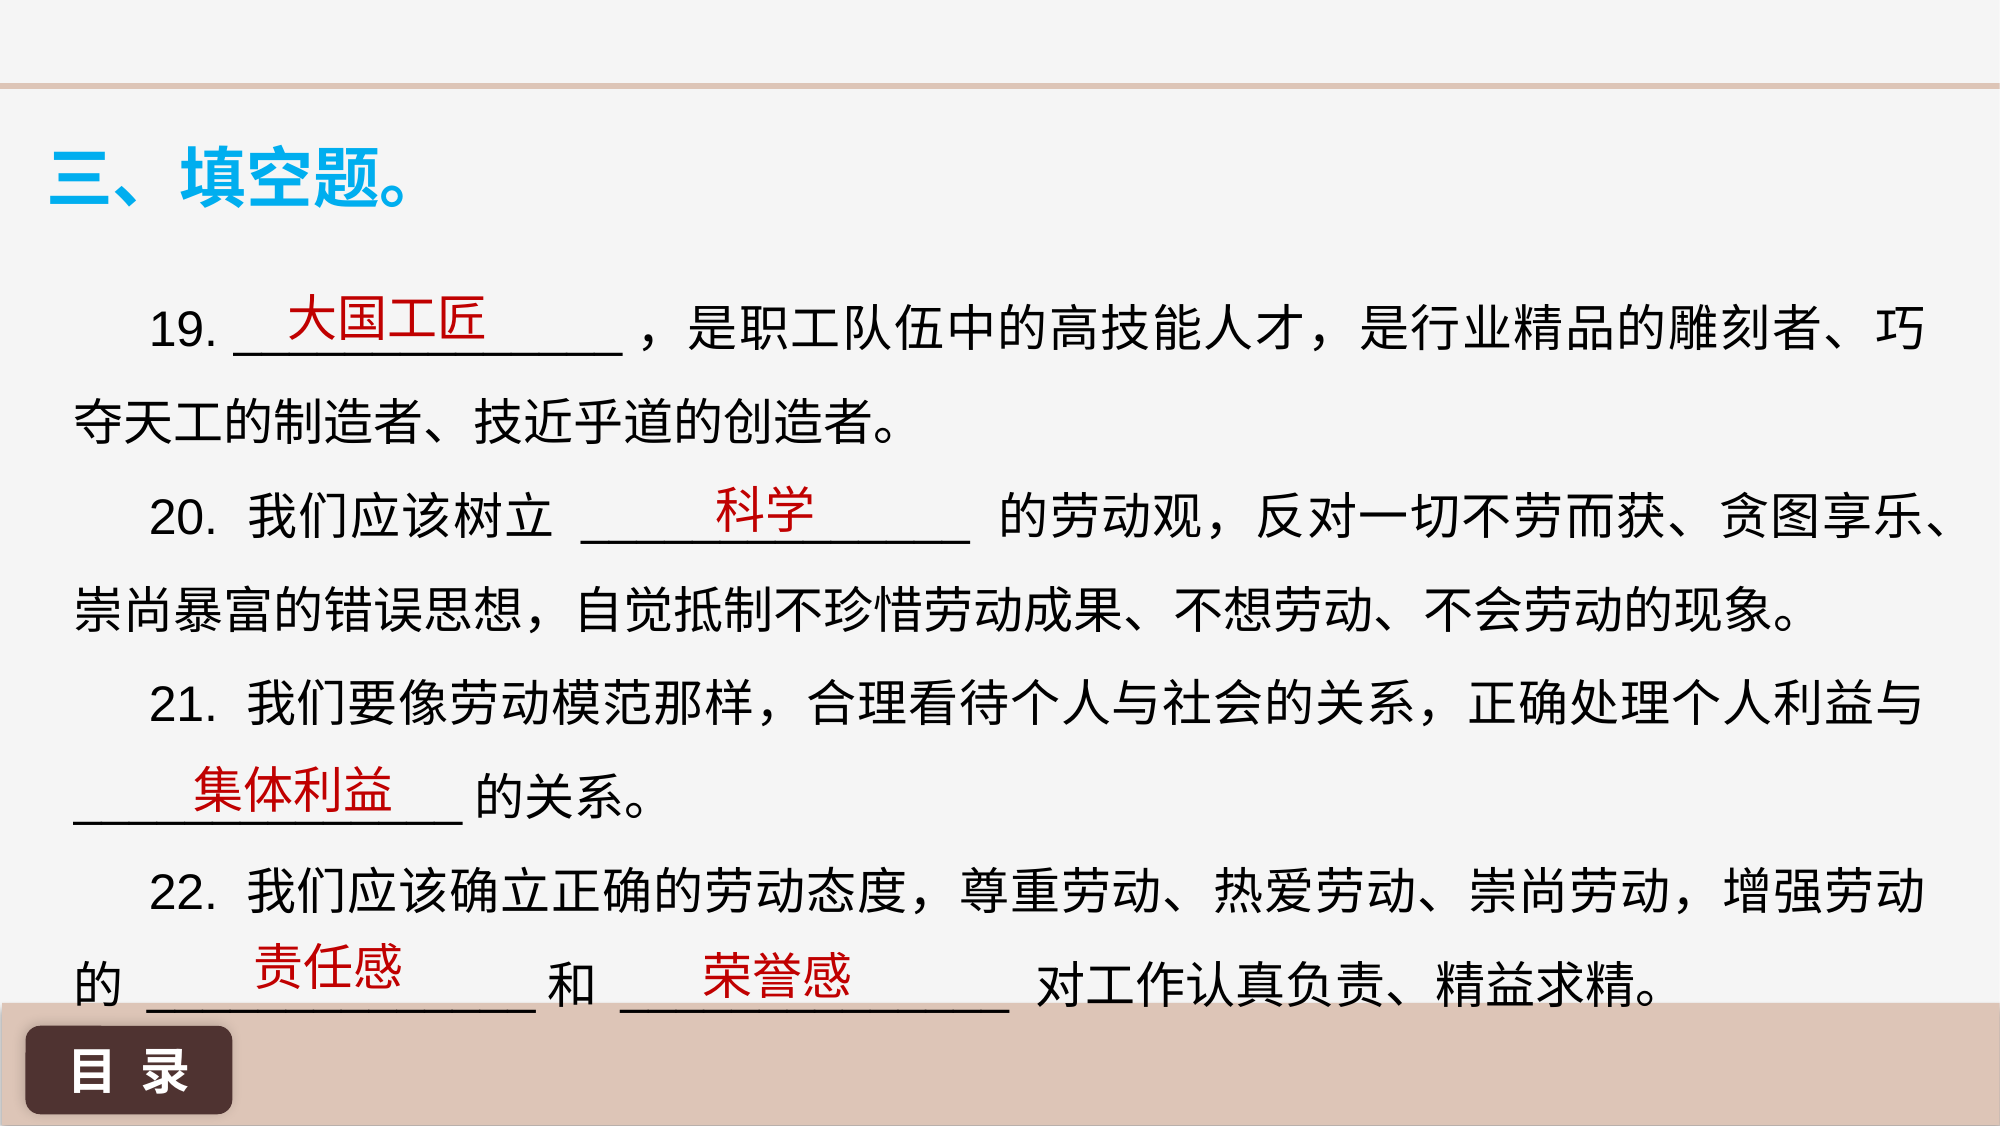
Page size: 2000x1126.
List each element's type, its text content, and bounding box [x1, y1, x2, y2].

text_box 荣誉感 [550, 913, 1005, 1005]
text_box 科学 [539, 447, 993, 539]
text_box 三、填空题。 [31, 128, 1926, 224]
text_box 19. ______________，是职工队伍中的高技能人才，是行业精品的雕刻者、巧夺天工的制造者、技近乎道的创造者。 20. 我们应该树立 ______________ 的劳动观，反对一切不劳而获、贪图享乐、崇尚暴富的错误思想，自觉抵制不珍惜劳动成果、不想劳动、不会劳动的现象。 21. 我们要像劳动模范那样，合理看待个人与社会的关系，正确处理个人利益与 ______________的关系。 22. 我们应该确立正确的劳动态度，尊重劳动、热爱劳动、崇尚劳动，增强劳动的 ______________和 ______________ 对工作认真负责、精益求精。 [58, 255, 1940, 1021]
text_box 集体利益 [66, 727, 521, 819]
text_box 大国工匠 [161, 255, 615, 347]
text_box 责任感 [102, 905, 556, 997]
